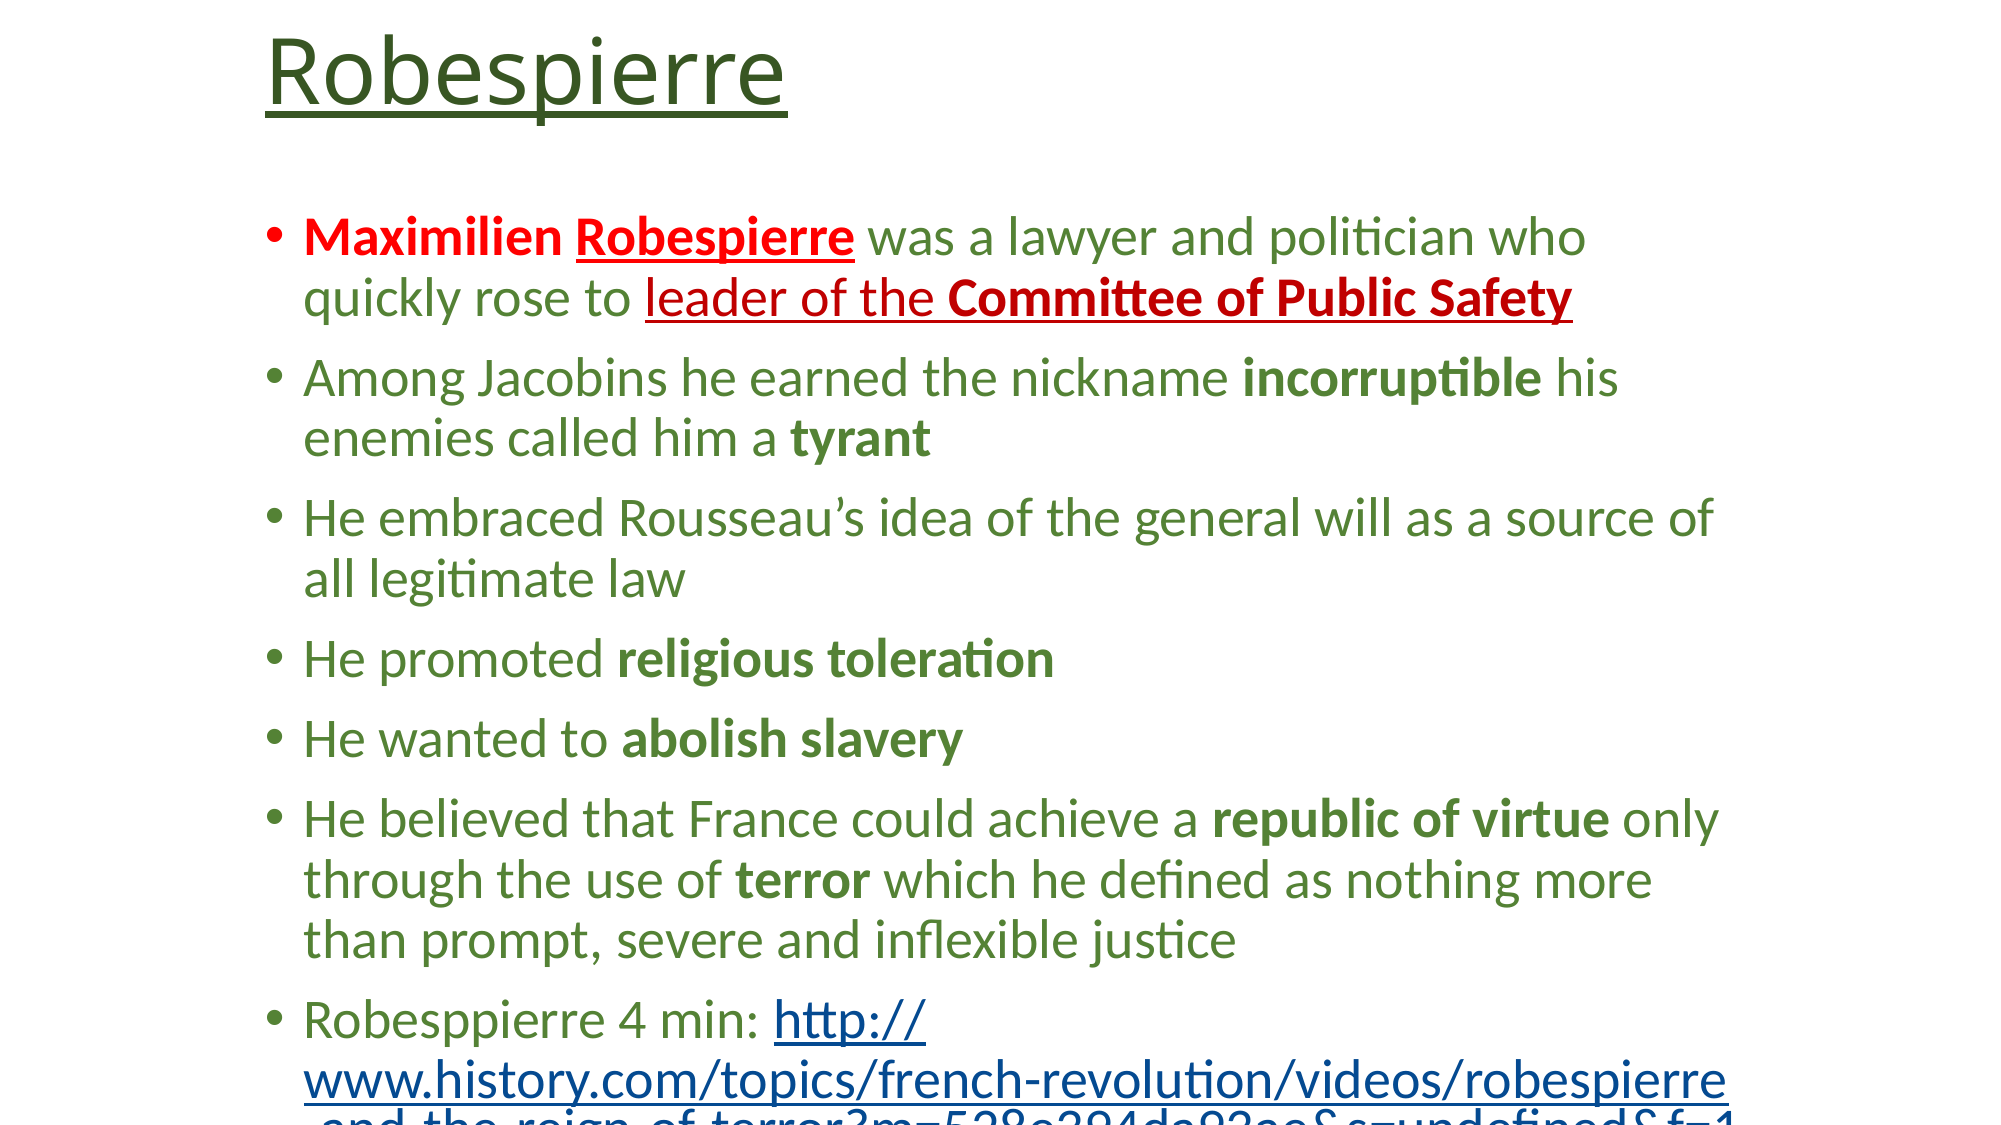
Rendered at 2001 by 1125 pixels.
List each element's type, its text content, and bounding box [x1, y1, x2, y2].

title Robespierre [249, 0, 1750, 150]
list Maximilien Robespierre was a lawyer and politician who quickly rose to leader of the Committee of Public Safety Among Jacobins he earned the nickname incorruptible his enemies called him a tyrant He embraced Rousseau’s idea of the general will as a source of all legitimate law He promoted religious toleration He wanted to abolish slavery He believed that France could achieve a republic of virtue only through the use of terror which he defined as nothing more than prompt, severe and inflexible justice Robesppierre 4 min: http://www.history.com/topics/french-revolution/videos/robespierre-and-the-reign-of-terror?m=528e394da93ae&s=undefined&f=1&free=false [249, 200, 1750, 1125]
